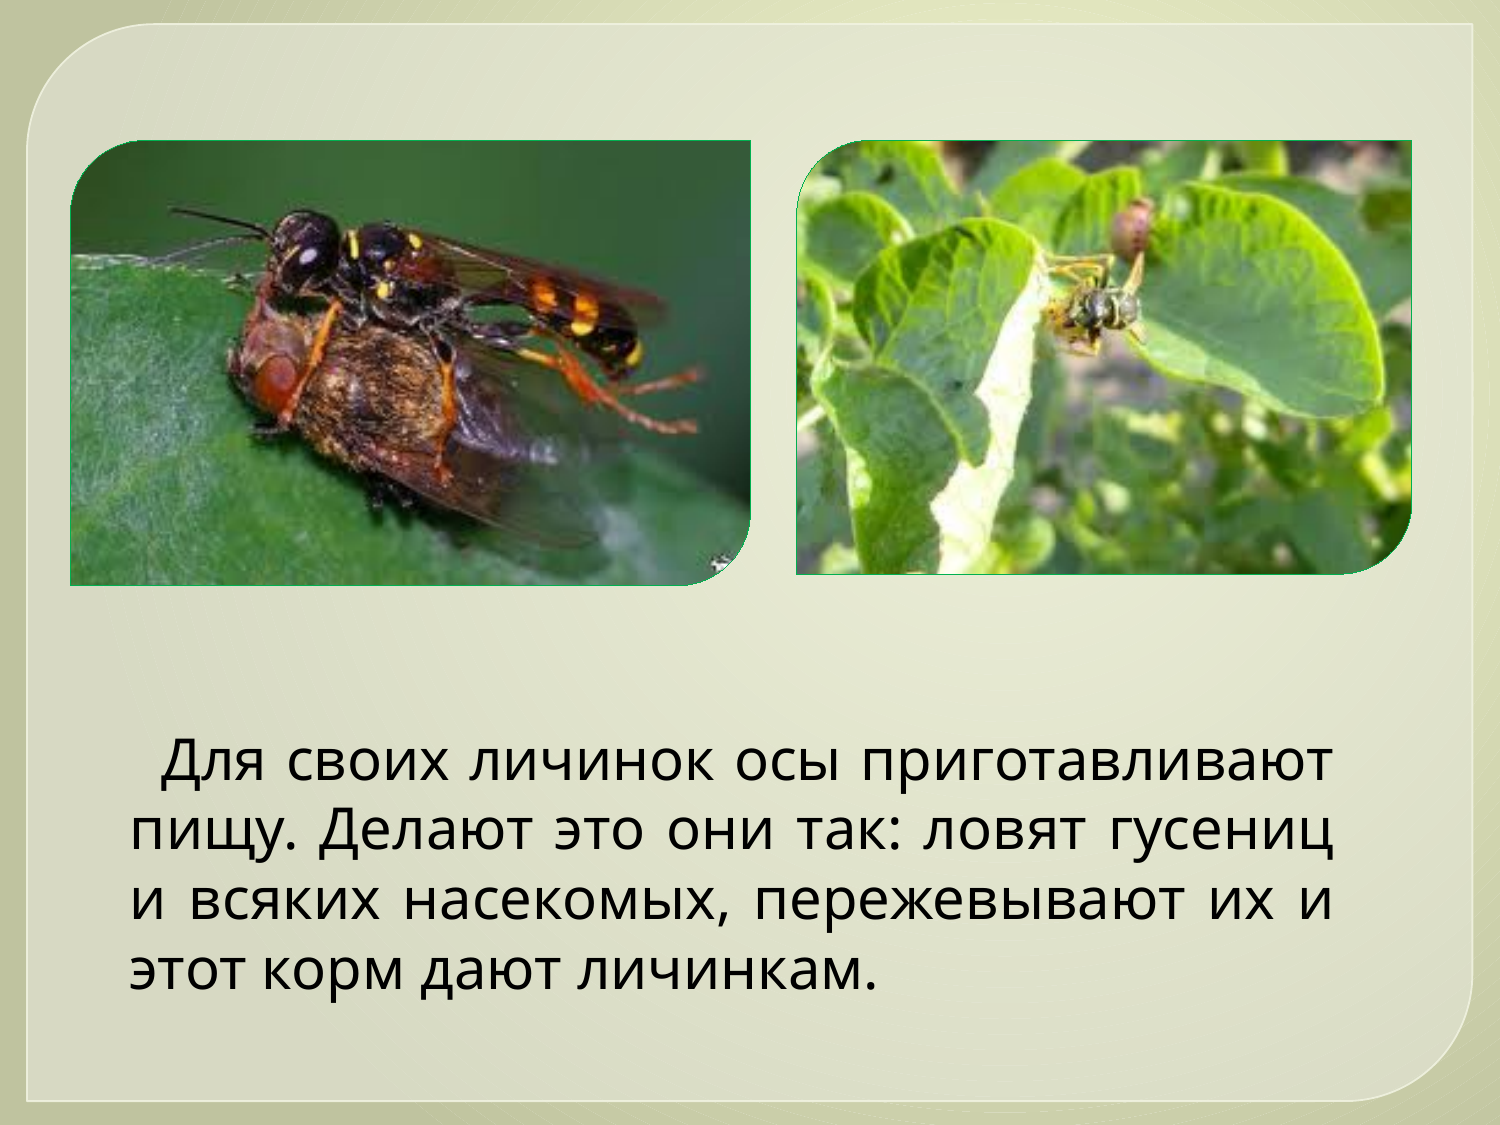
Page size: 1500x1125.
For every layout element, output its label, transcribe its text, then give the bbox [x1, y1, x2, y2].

picture [796, 140, 1413, 575]
list Для своих личинок осы приготавливают пищу. Делают это они так: ловят гусениц и всяких насекомых, пережевывают их и этот корм дают личинкам. [70, 714, 1350, 1013]
picture [70, 140, 751, 587]
